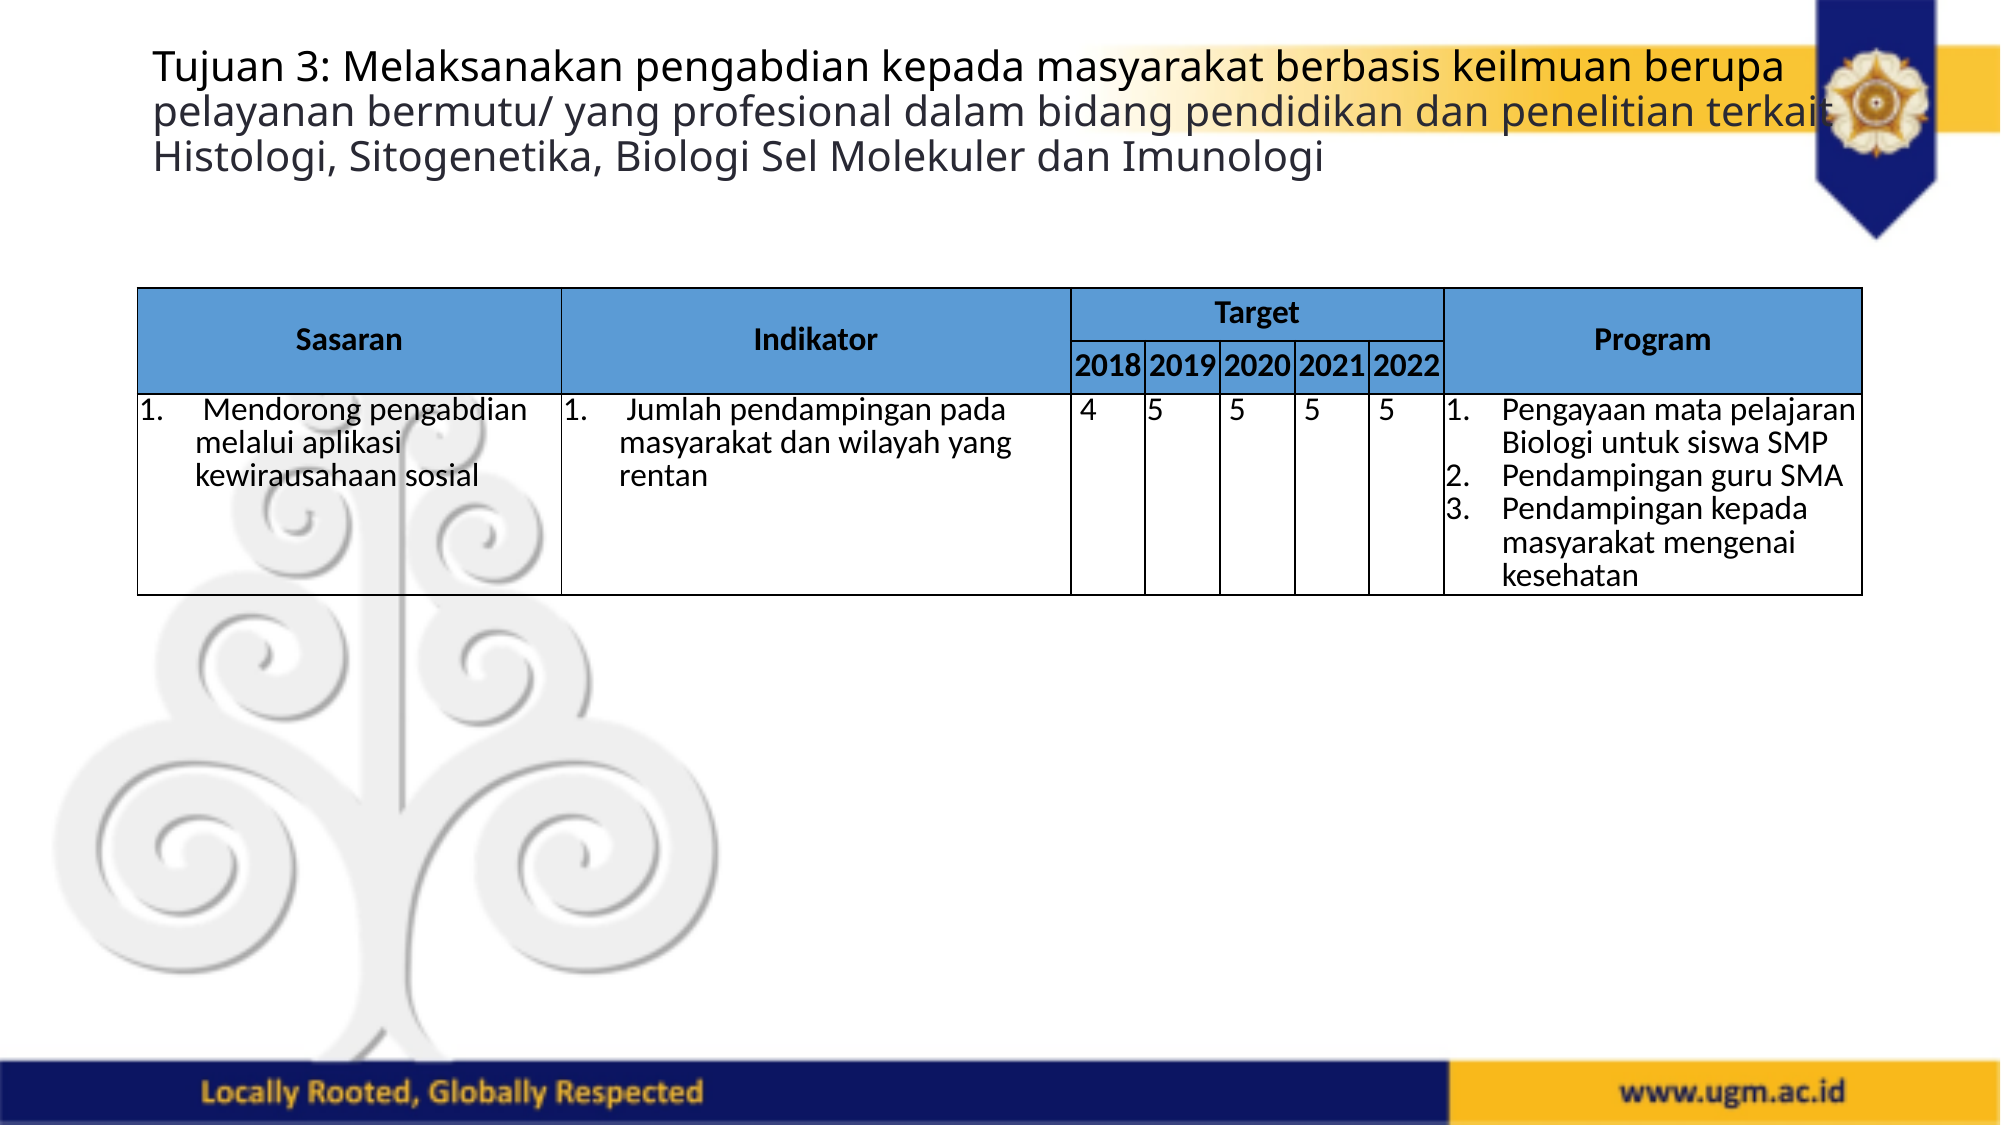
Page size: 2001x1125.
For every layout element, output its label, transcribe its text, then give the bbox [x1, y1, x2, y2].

table_cell 5 [1146, 395, 1219, 594]
table_cell 2020 [1221, 342, 1294, 393]
table_cell 4 [1072, 395, 1144, 594]
table_header Indikator [562, 289, 1070, 393]
picture [0, 0, 2001, 1125]
table_cell 2019 [1146, 342, 1219, 393]
table_cell 2021 [1296, 342, 1368, 393]
table_header Target [1072, 289, 1443, 340]
table_header Program [1445, 289, 1861, 393]
table_cell Mendorong pengabdian melalui aplikasi kewirausahaan sosial [138, 395, 561, 594]
table_cell 5 [1296, 395, 1368, 594]
title Tujuan 3: Melaksanakan pengabdian kepada masyarakat berbasis keilmuan berupa pelayanan bermutu/ yang profesional dalam bidang pendidikan dan penelitian terkait Histologi, Sitogenetika, Biologi Sel Molekuler dan Imunologi [137, 59, 1863, 167]
table_cell 5 [1370, 395, 1443, 594]
table_header Sasaran [138, 289, 561, 393]
table_cell 2022 [1370, 342, 1443, 393]
table_cell Pengayaan mata pelajaran Biologi untuk siswa SMP Pendampingan guru SMA Pendampingan kepada masyarakat mengenai kesehatan [1445, 395, 1861, 594]
table_cell 5 [1221, 395, 1294, 594]
table_cell 2018 [1072, 342, 1144, 393]
table_cell Jumlah pendampingan pada masyarakat dan wilayah yang rentan [562, 395, 1070, 594]
